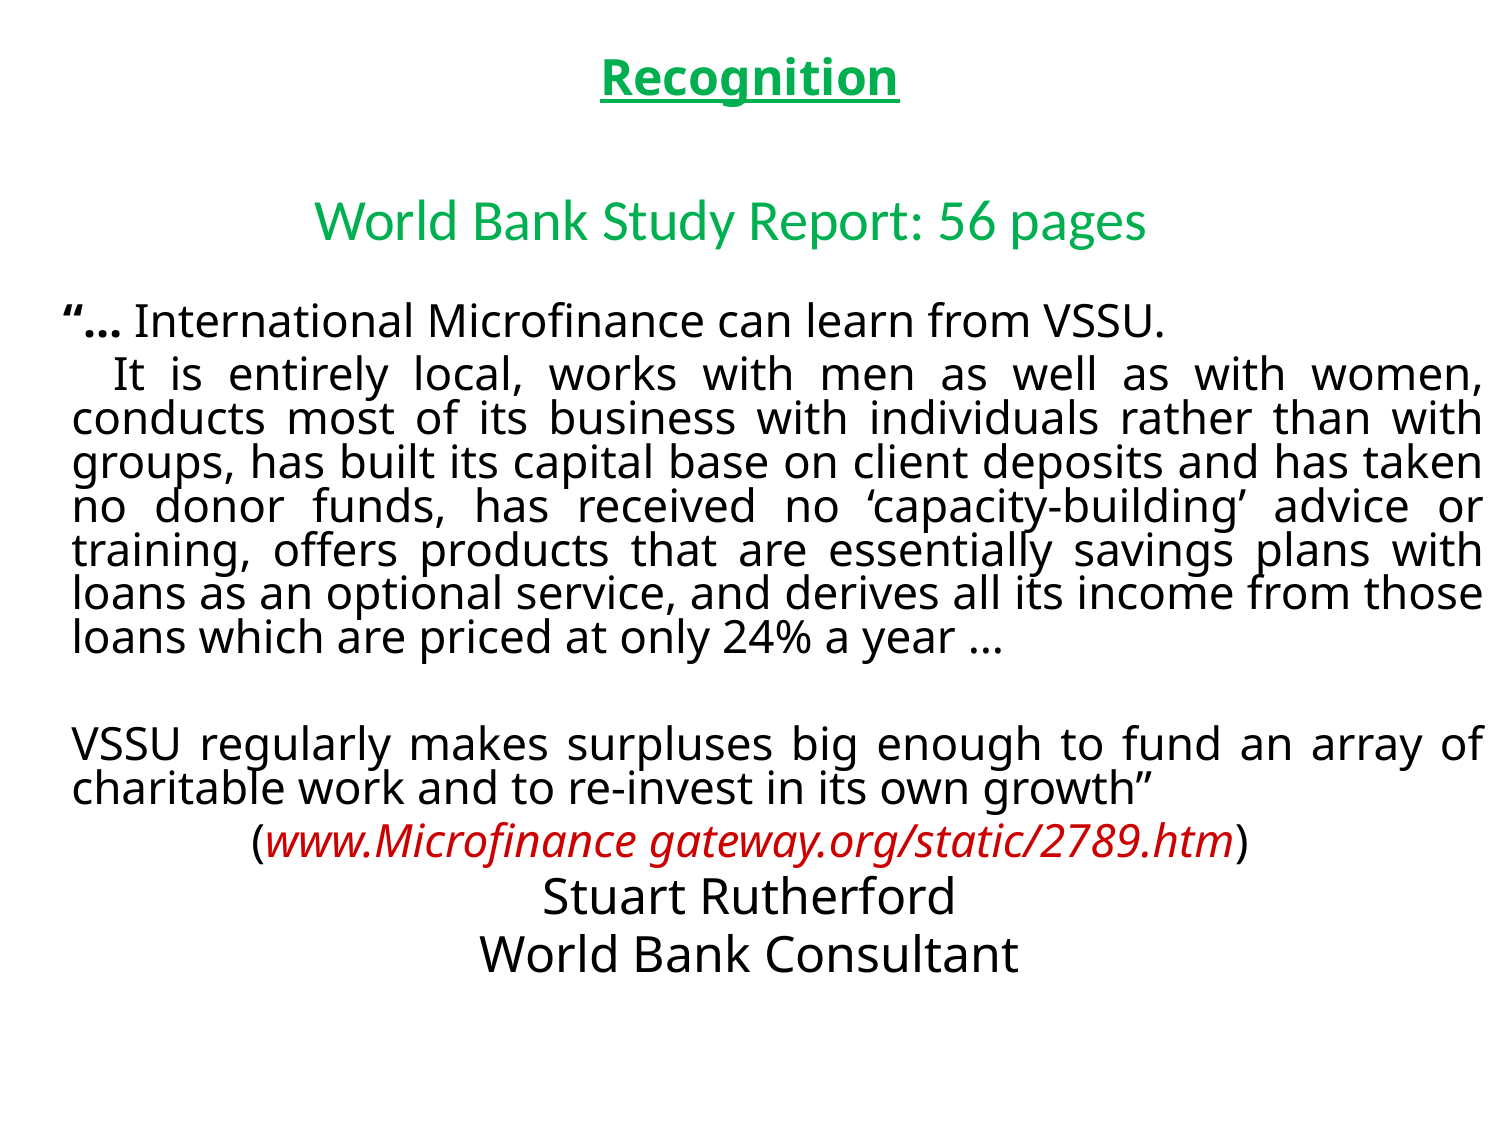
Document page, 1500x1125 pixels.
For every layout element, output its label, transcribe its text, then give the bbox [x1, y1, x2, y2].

text_box World Bank Study Report: 56 pages [37, 174, 1425, 260]
list “… International Microfinance can learn from VSSU. It is entirely local, works with men as well as with women, conducts most of its business with individuals rather than with groups, has built its capital base on client deposits and has taken no donor funds, has received no ‘capacity-building’ advice or training, offers products that are essentially savings plans with loans as an optional service, and derives all its income from those loans which are priced at only 24% a year … VSSU regularly makes surpluses big enough to fund an array of charitable work and to re-invest in its own growth” (www.Microfinance gateway.org/static/2789.htm) Stuart Rutherford World Bank Consultant [0, 237, 1500, 990]
title Recognition [0, 0, 1500, 150]
